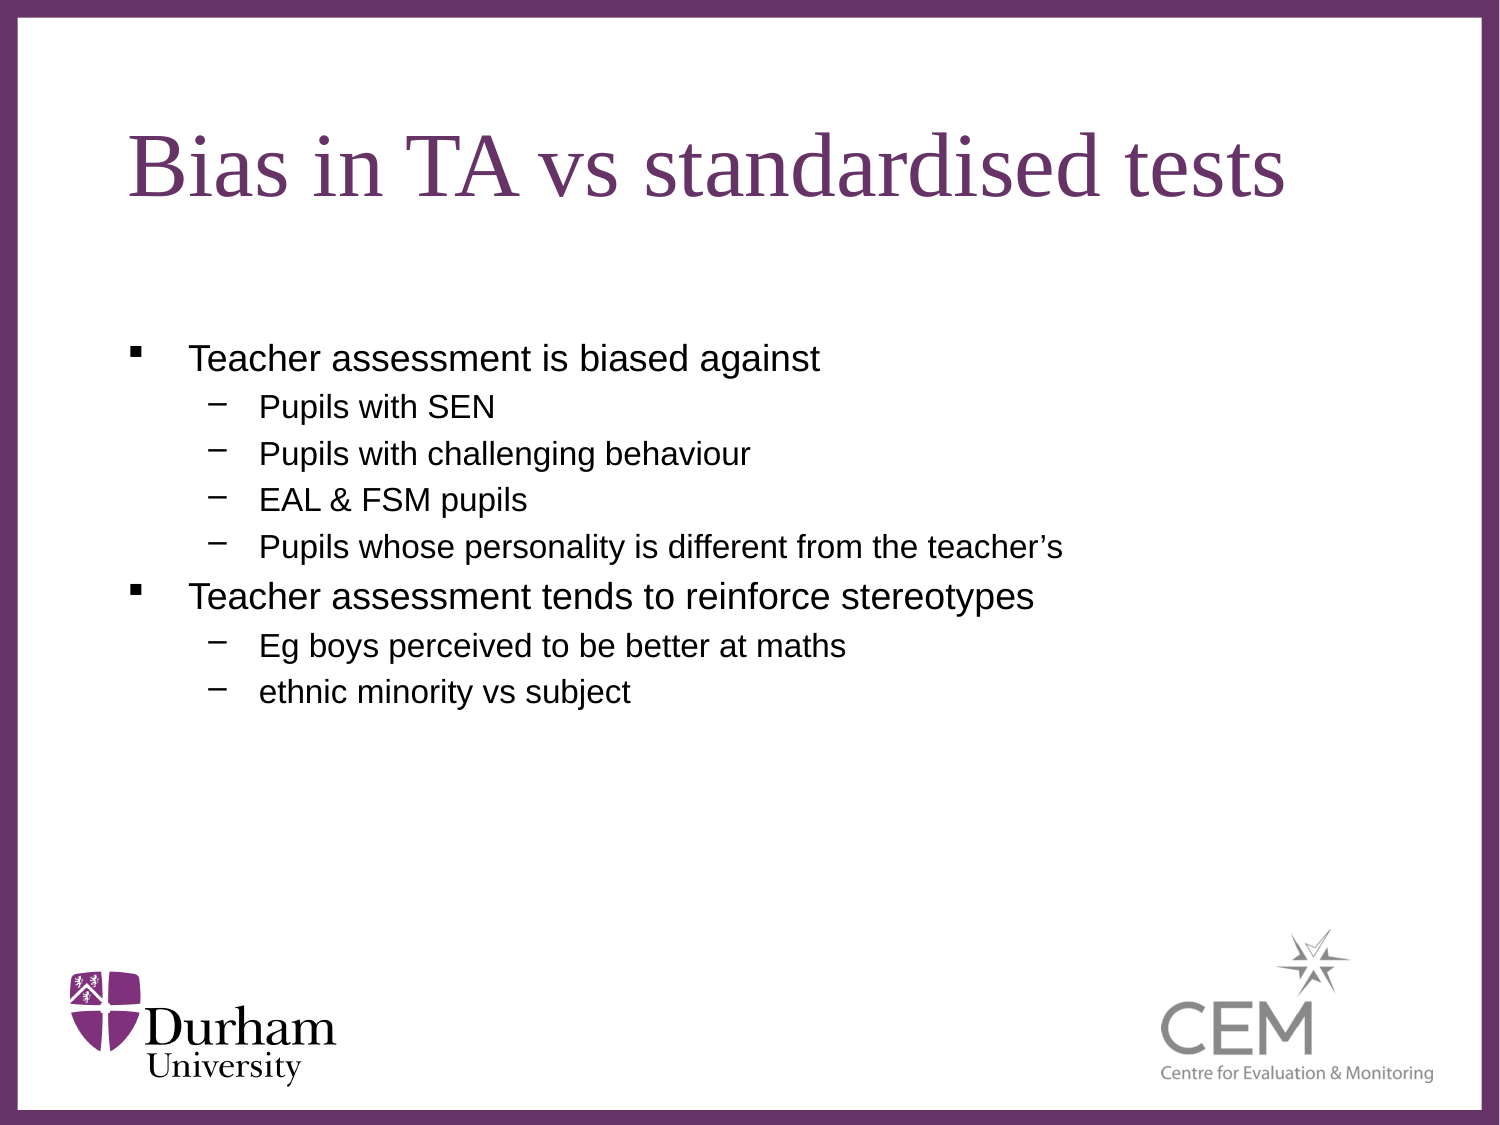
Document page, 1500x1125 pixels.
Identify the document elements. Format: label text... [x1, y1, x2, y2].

list Teacher assessment is biased against Pupils with SEN Pupils with challenging behaviour EAL & FSM pupils Pupils whose personality is different from the teacher’s Teacher assessment tends to reinforce stereotypes Eg boys perceived to be better at maths ethnic minority vs subject [112, 326, 1388, 953]
picture [43, 958, 363, 1100]
picture [1161, 929, 1433, 1083]
title Bias in TA vs standardised tests [112, 66, 1388, 254]
